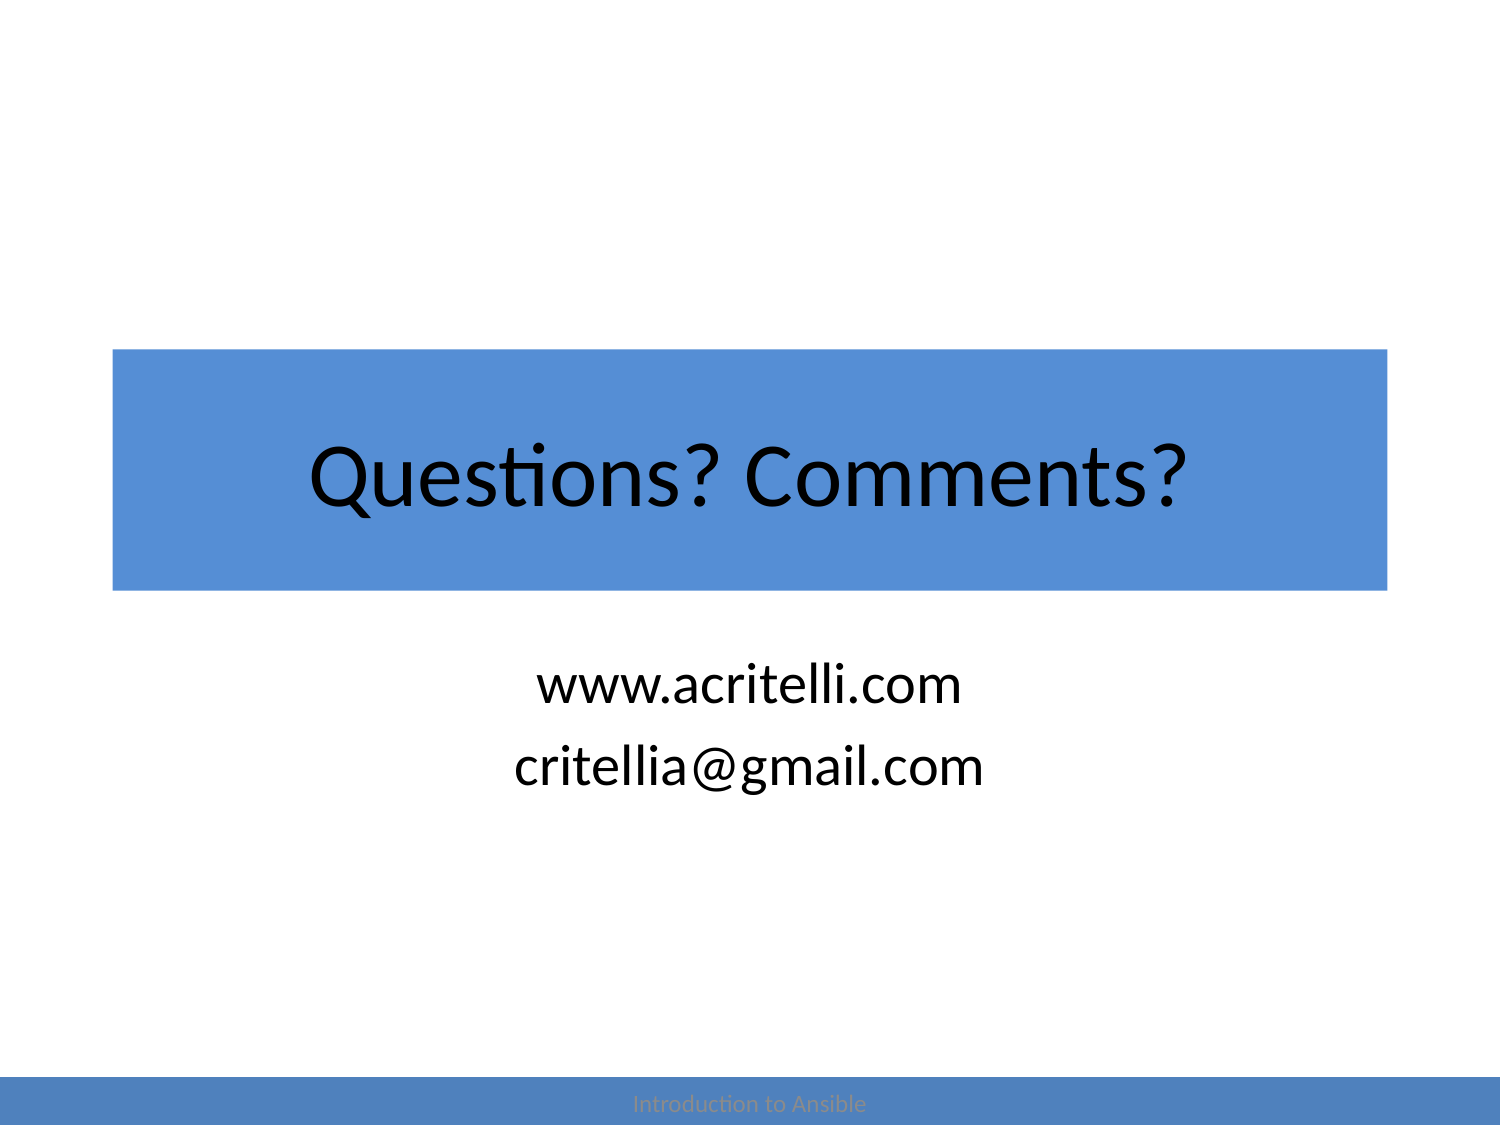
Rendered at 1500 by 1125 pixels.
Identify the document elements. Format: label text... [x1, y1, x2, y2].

subtitle www.acritelli.com critellia@gmail.com [225, 637, 1275, 925]
footer Introduction to Ansible [0, 1077, 1500, 1125]
title Questions? Comments? [112, 349, 1388, 591]
